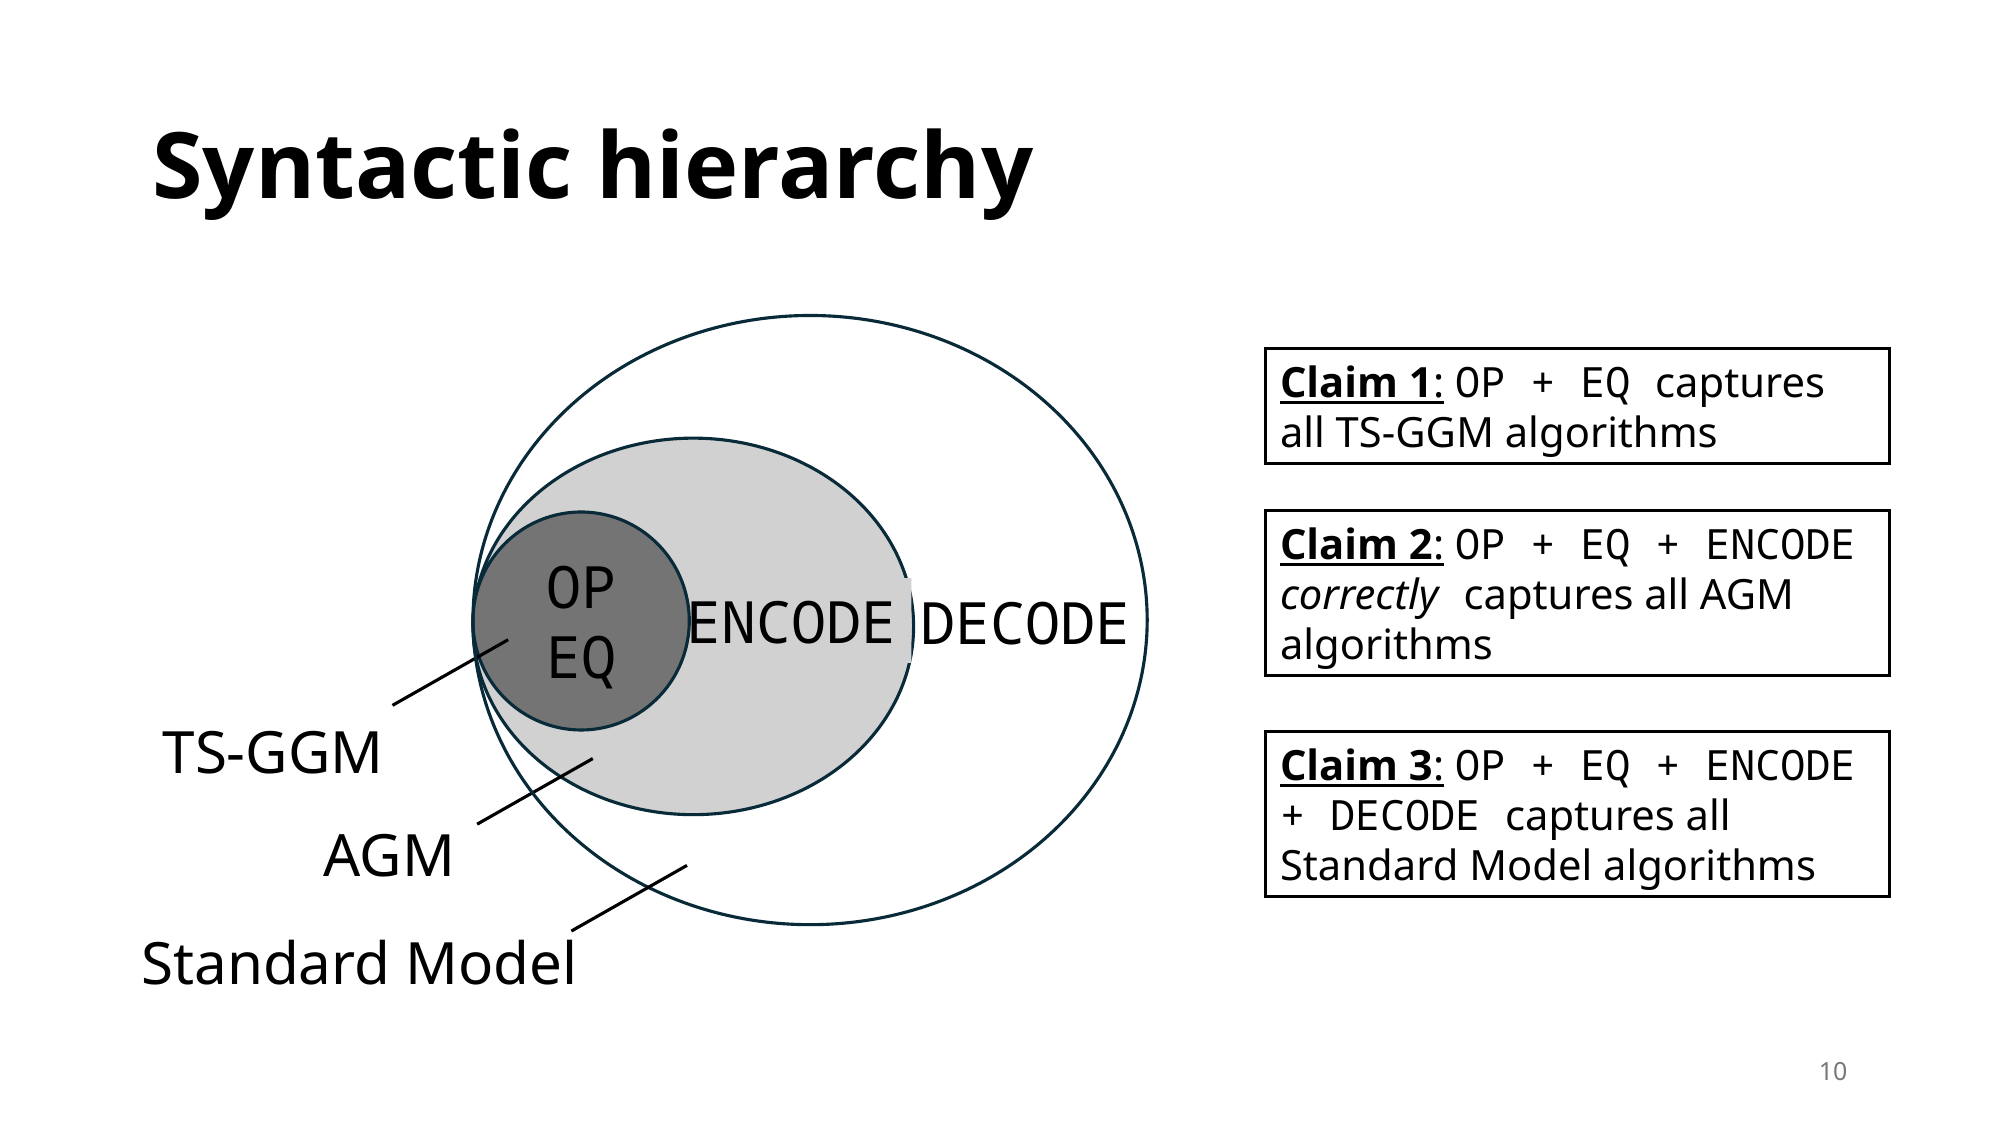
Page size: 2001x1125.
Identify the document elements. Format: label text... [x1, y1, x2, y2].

slide_number 10 [1412, 1042, 1863, 1103]
title Syntactic hierarchy [137, 59, 1863, 278]
text_box Claim 3: OP + EQ + ENCODE + DECODE captures all Standard Model algorithms [1264, 730, 1891, 898]
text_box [136, 314, 1148, 1006]
text_box Claim 1: OP + EQ captures all TS-GGM algorithms [1264, 347, 1891, 465]
text_box Claim 2: OP + EQ + ENCODE correctly captures all AGM algorithms [1264, 509, 1891, 677]
